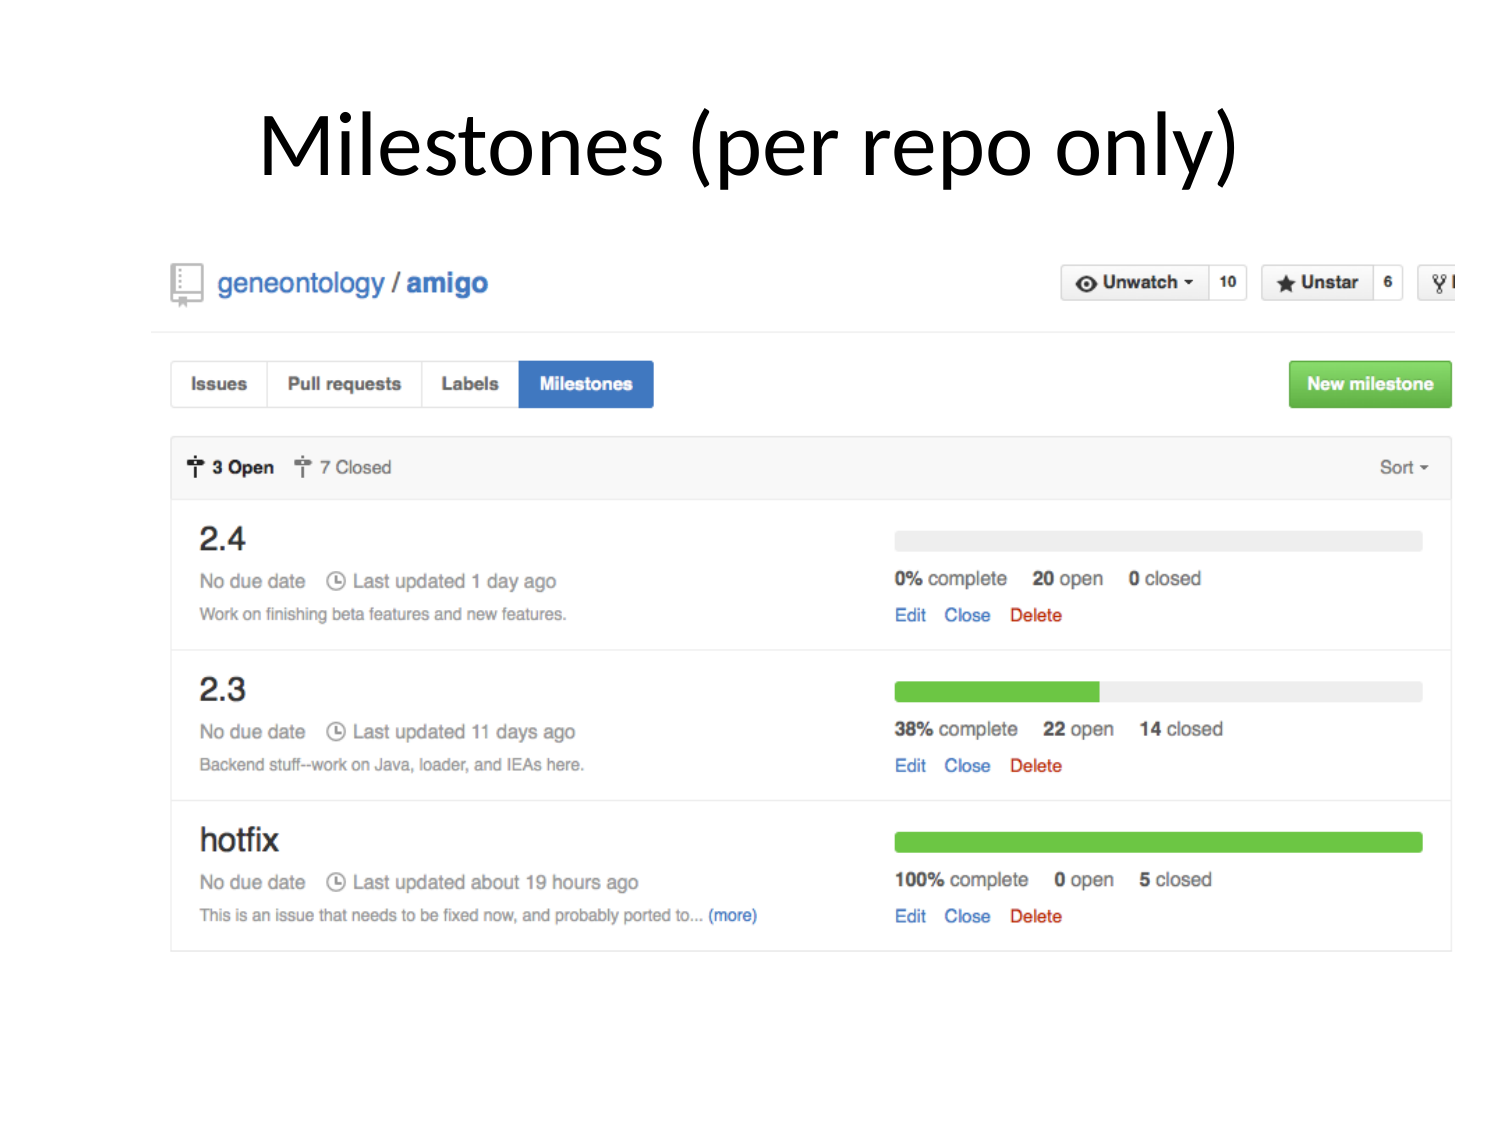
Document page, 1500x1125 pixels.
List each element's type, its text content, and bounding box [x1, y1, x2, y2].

picture [150, 247, 1455, 984]
title Milestones (per repo only) [75, 45, 1425, 233]
